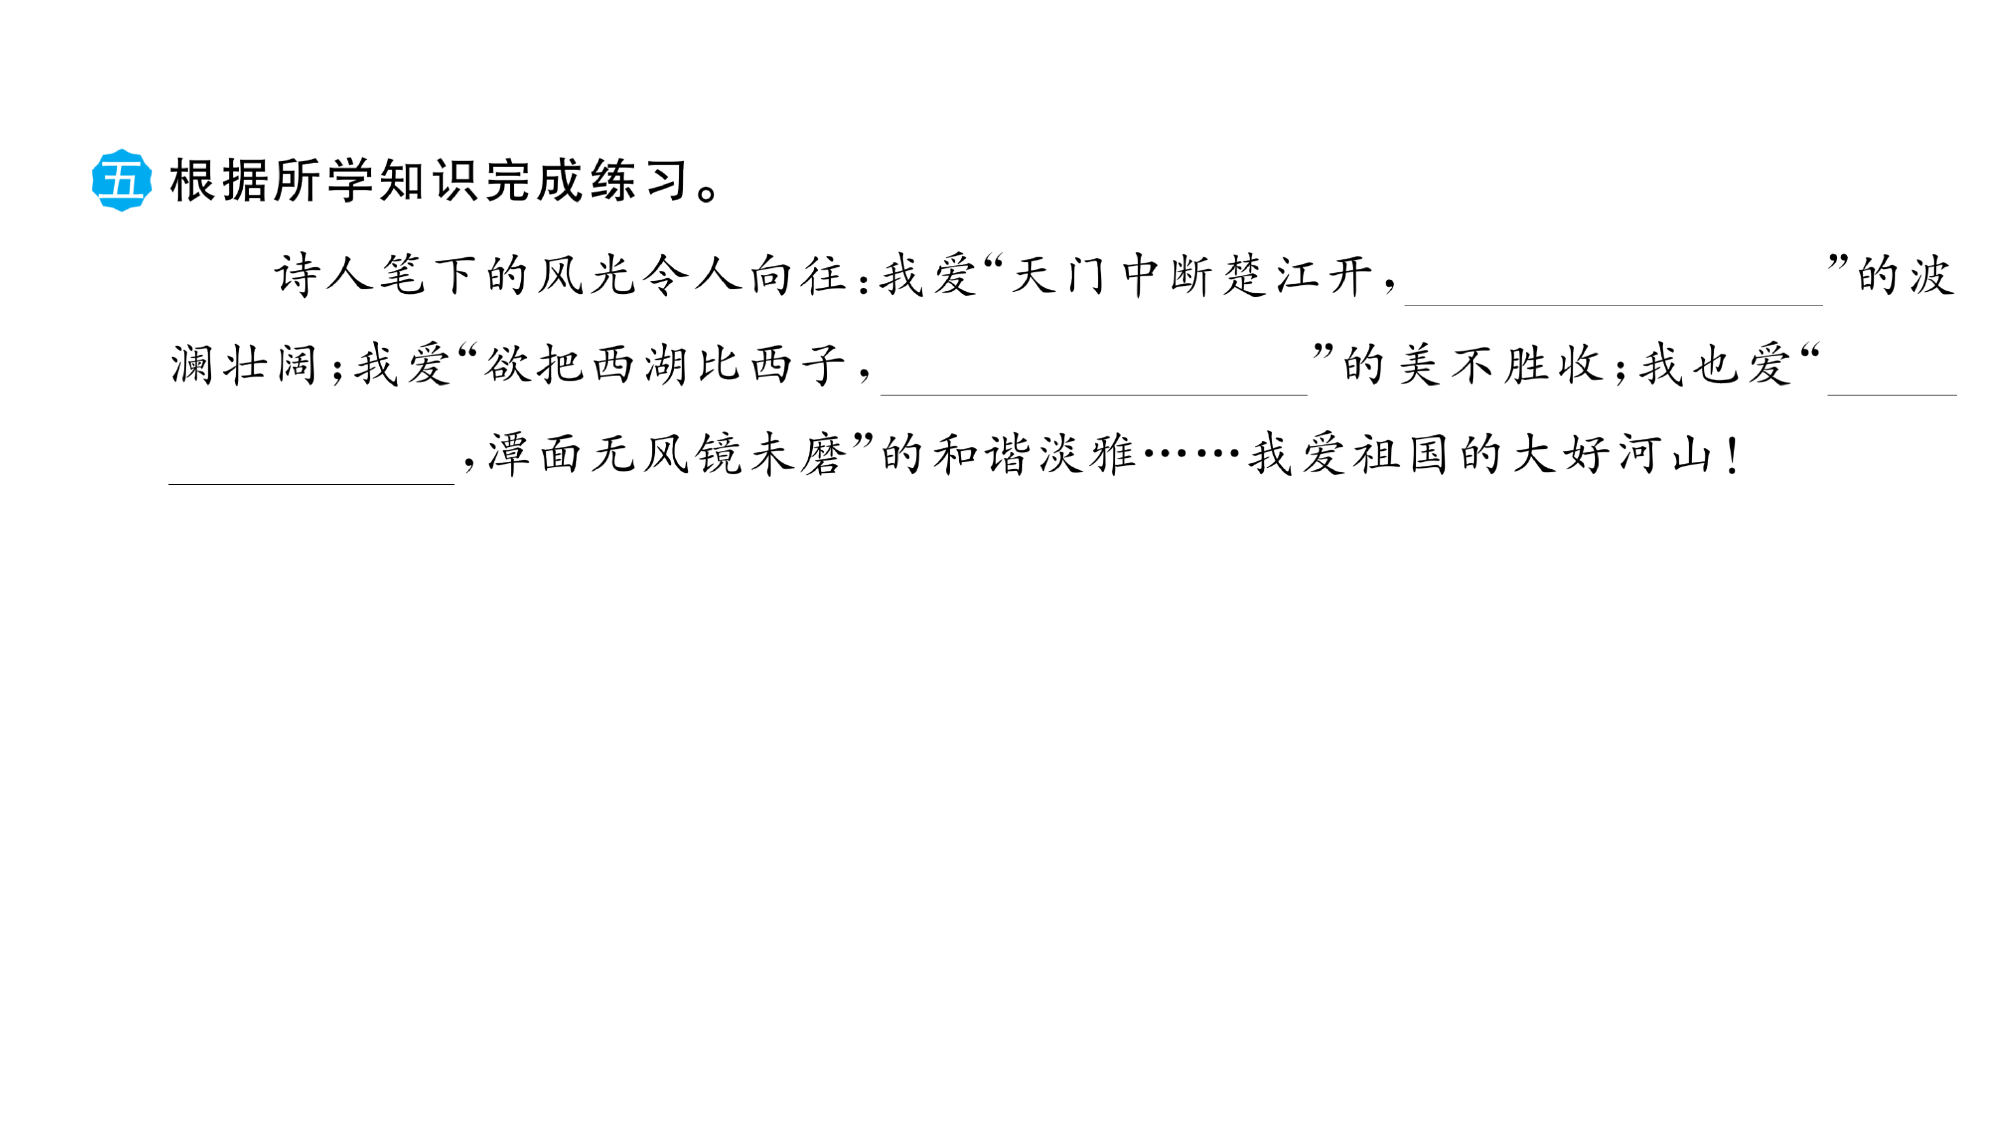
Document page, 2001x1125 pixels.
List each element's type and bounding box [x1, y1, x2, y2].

picture [87, 117, 1979, 487]
